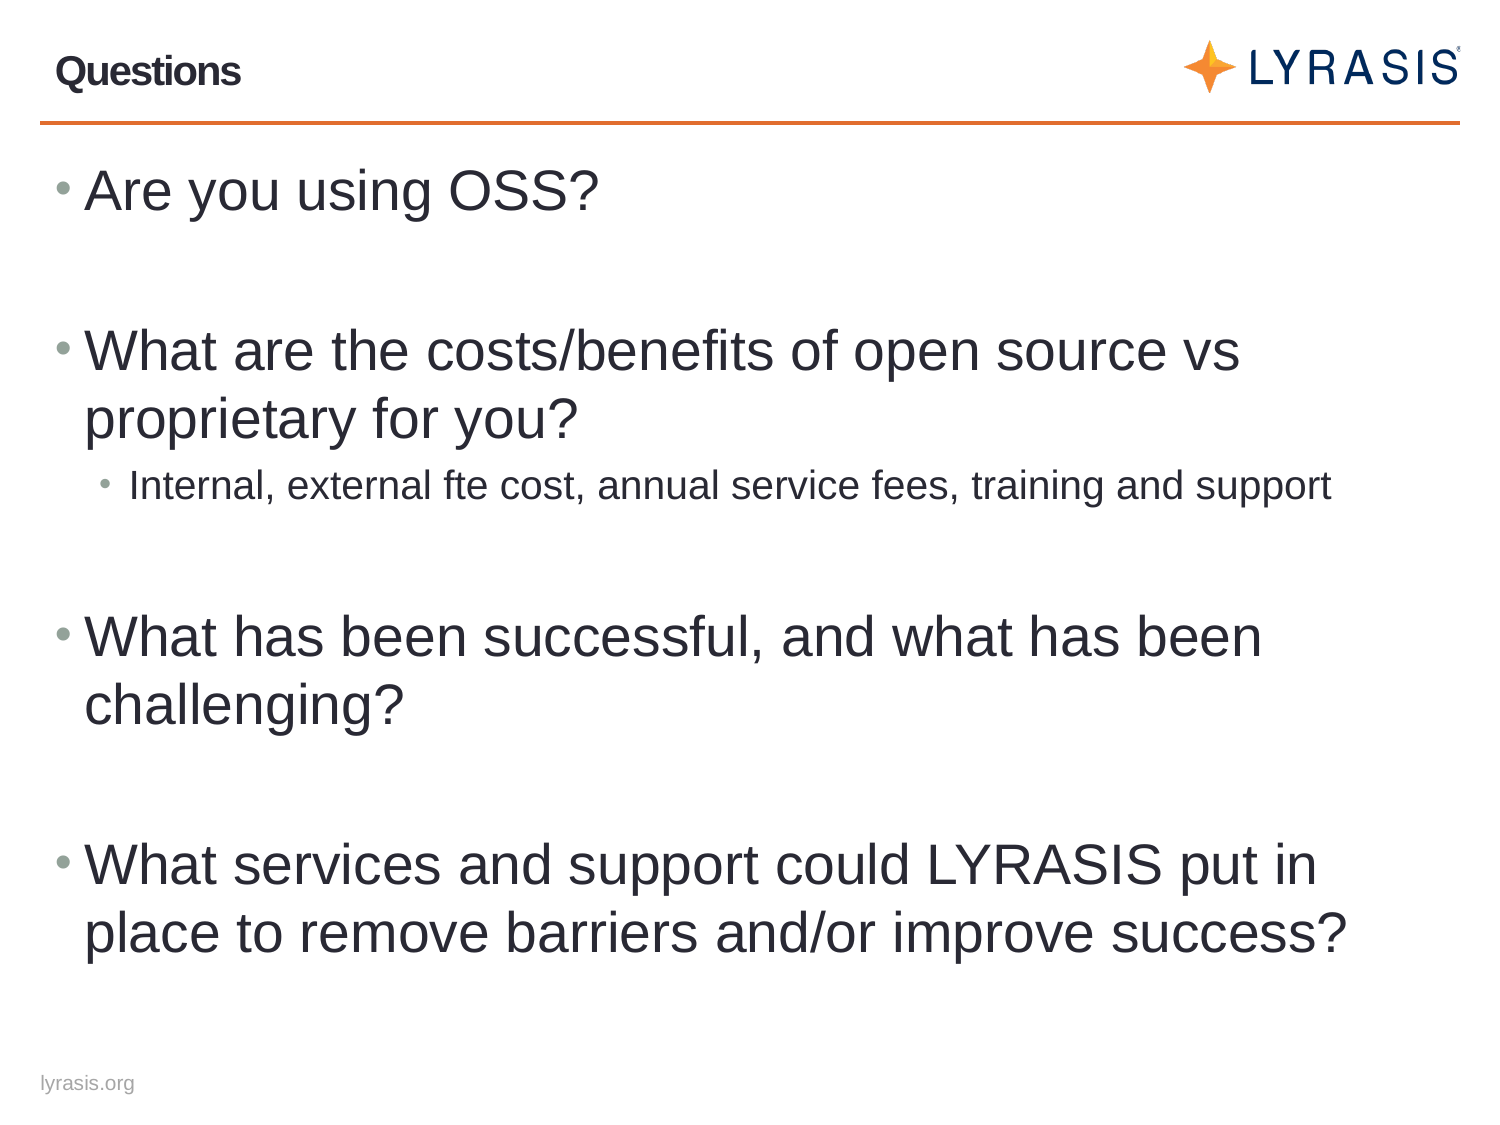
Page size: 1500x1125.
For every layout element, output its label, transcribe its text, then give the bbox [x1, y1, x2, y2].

title Questions [40, 36, 1138, 111]
list Are you using OSS? What are the costs/benefits of open source vs proprietary for you? Internal, external fte cost, annual service fees, training and support What has been successful, and what has been challenging? What services and support could LYRASIS put in place to remove barriers and/or improve success? [40, 146, 1461, 980]
